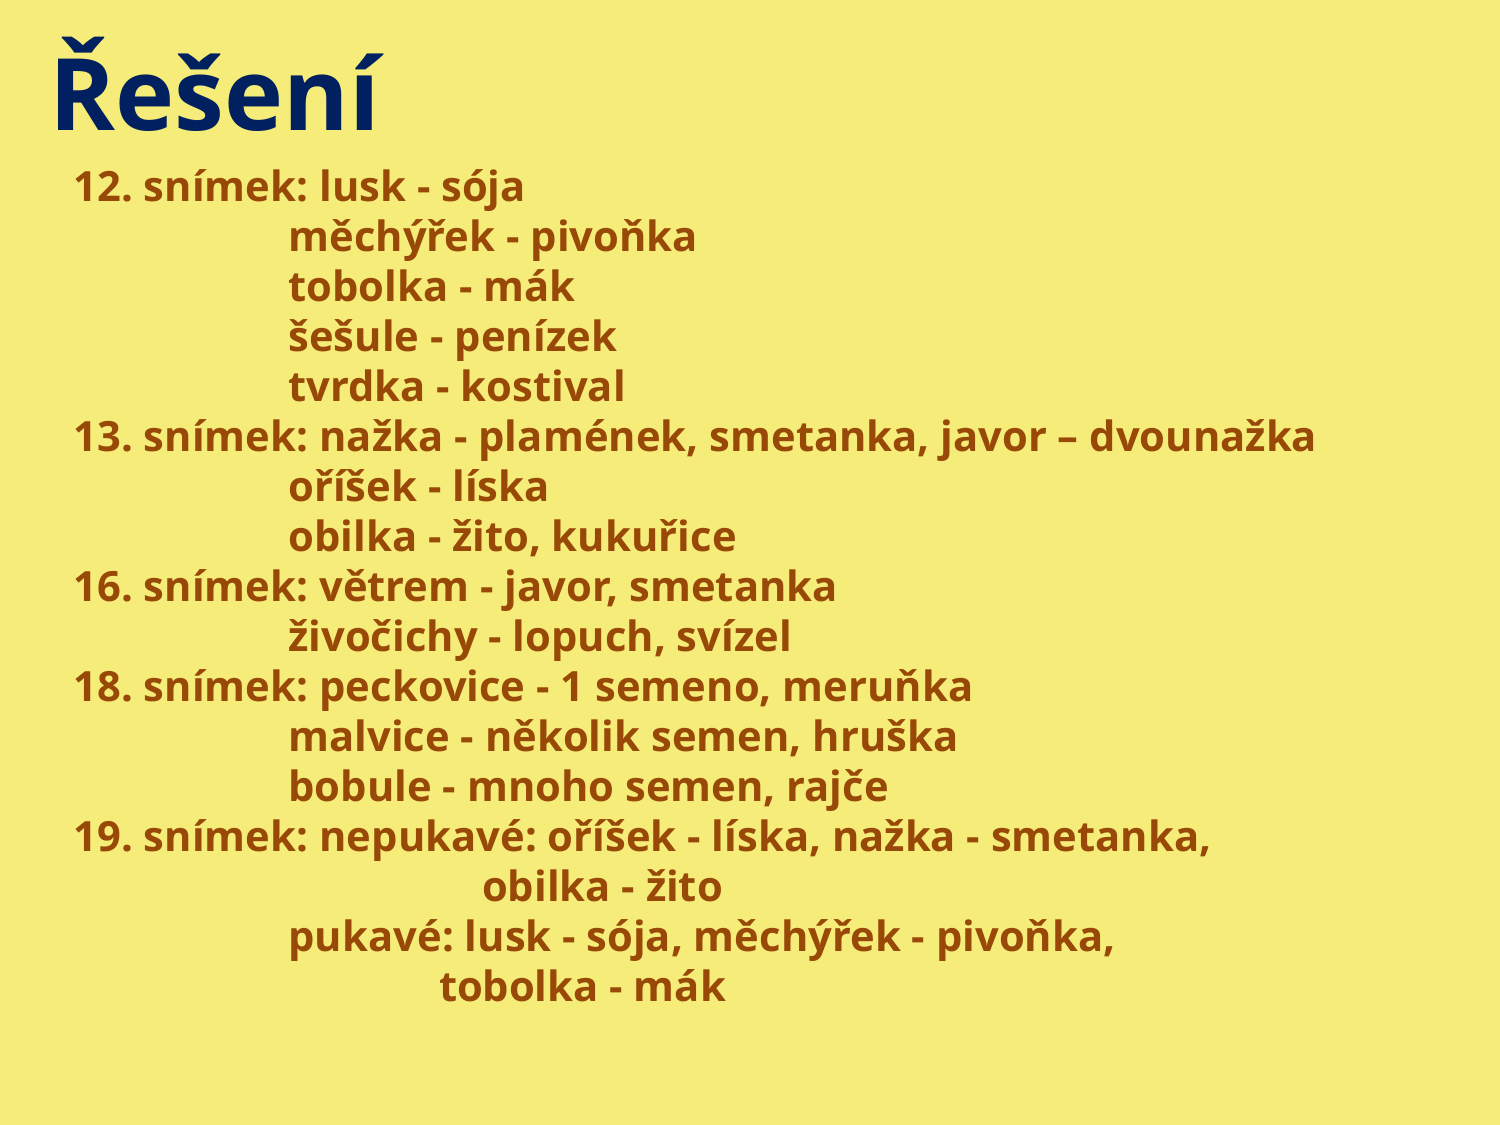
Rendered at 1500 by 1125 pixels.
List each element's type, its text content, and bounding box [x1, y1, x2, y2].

text_box 12. snímek: lusk - sója měchýřek - pivoňka tobolka - mák šešule - penízek tvrdka - kostival 13. snímek: nažka - plamének, smetanka, javor – dvounažka oříšek - líska obilka - žito, kukuřice 16. snímek: větrem - javor, smetanka živočichy - lopuch, svízel 18. snímek: peckovice - 1 semeno, meruňka malvice - několik semen, hruška bobule - mnoho semen, rajče 19. snímek: nepukavé: oříšek - líska, nažka - smetanka, obilka - žito pukavé: lusk - sója, měchýřek - pivoňka, tobolka - mák [58, 152, 1477, 1068]
text_box Řešení [35, 23, 653, 159]
